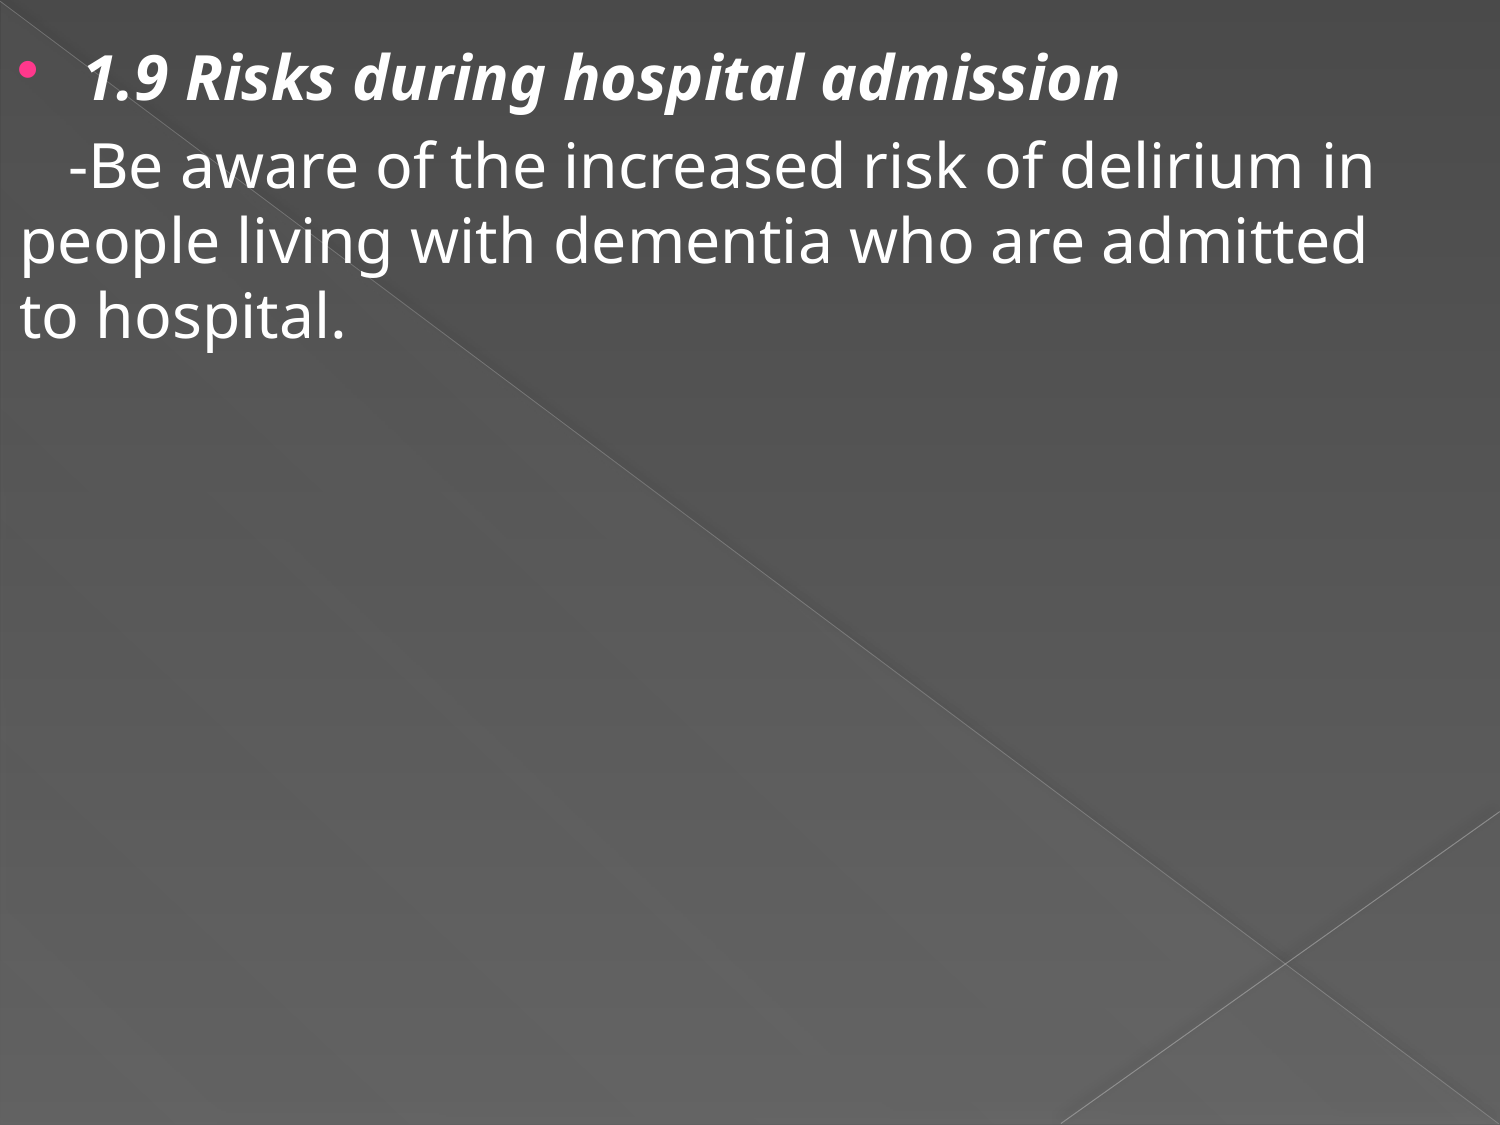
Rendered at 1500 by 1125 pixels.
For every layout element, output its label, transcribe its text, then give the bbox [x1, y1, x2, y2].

list 1.9 Risks during hospital admission -Be aware of the increased risk of delirium in people living with dementia who are admitted to hospital. [0, 30, 1447, 1083]
